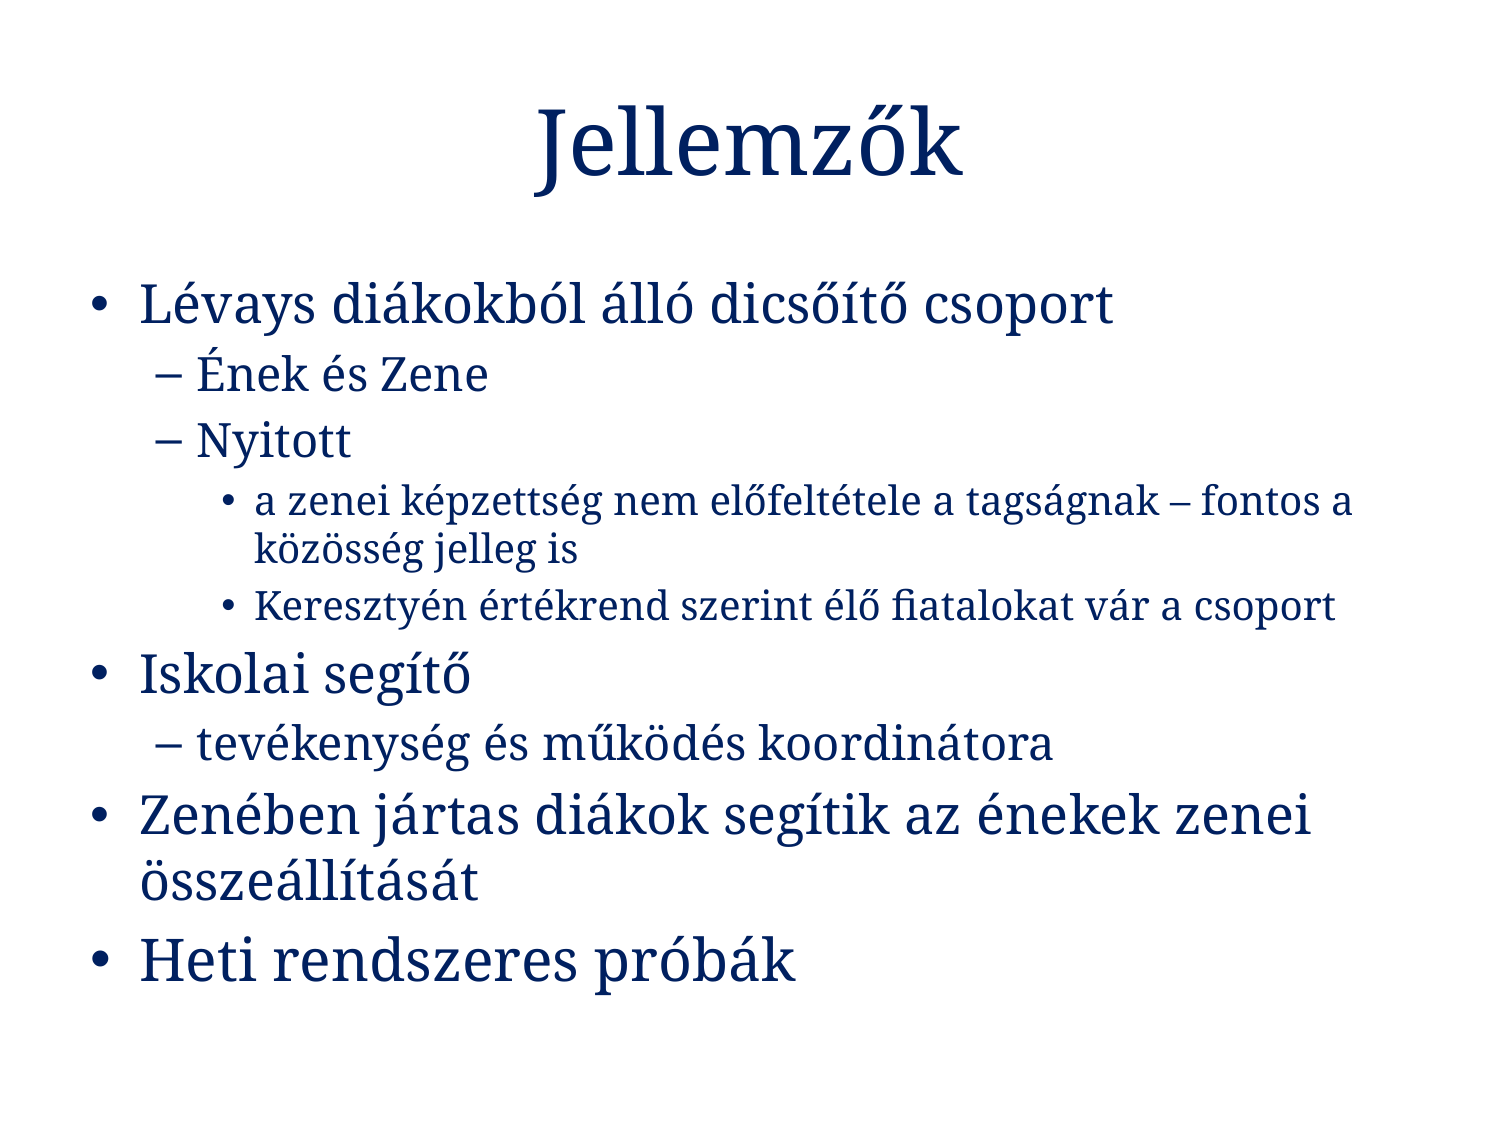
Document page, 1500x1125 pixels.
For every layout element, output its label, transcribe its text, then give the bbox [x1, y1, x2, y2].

title Jellemzők [75, 45, 1425, 233]
list Lévays diákokból álló dicsőítő csoport Ének és Zene Nyitott a zenei képzettség nem előfeltétele a tagságnak – fontos a közösség jelleg is Keresztyén értékrend szerint élő fiatalokat vár a csoport Iskolai segítő tevékenység és működés koordinátora Zenében jártas diákok segítik az énekek zenei összeállítását Heti rendszeres próbák [75, 262, 1425, 1005]
